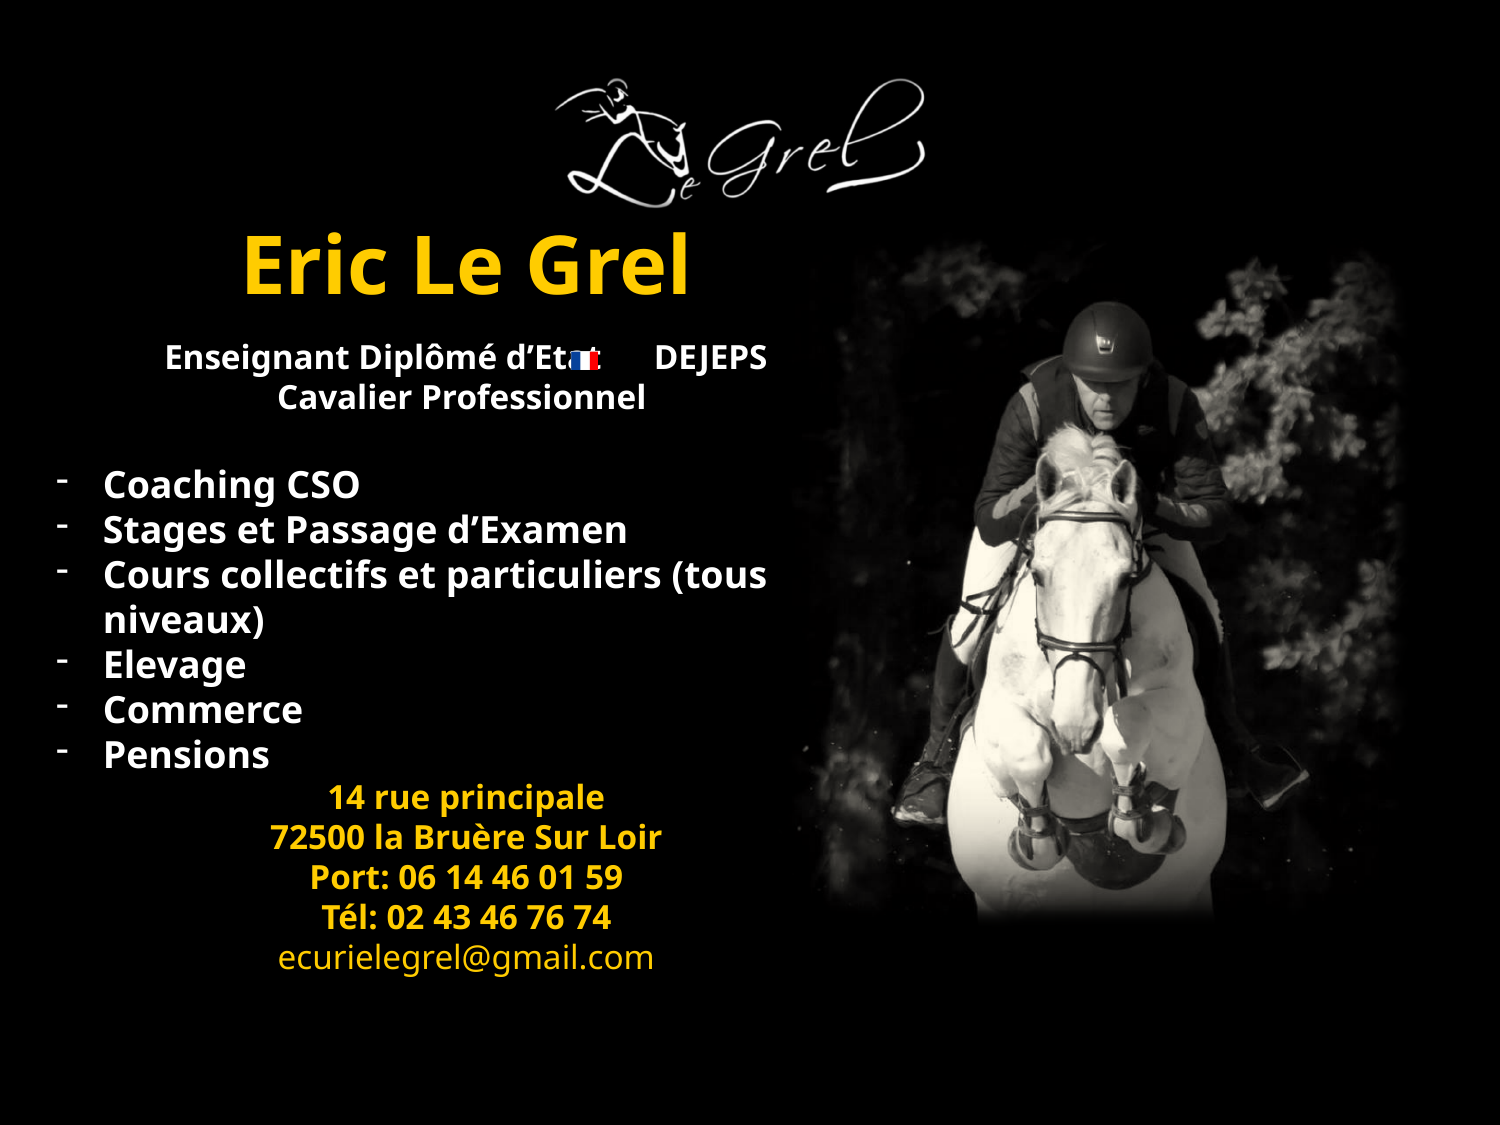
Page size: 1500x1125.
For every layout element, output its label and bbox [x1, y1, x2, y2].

text_box [41, 59, 1414, 1005]
